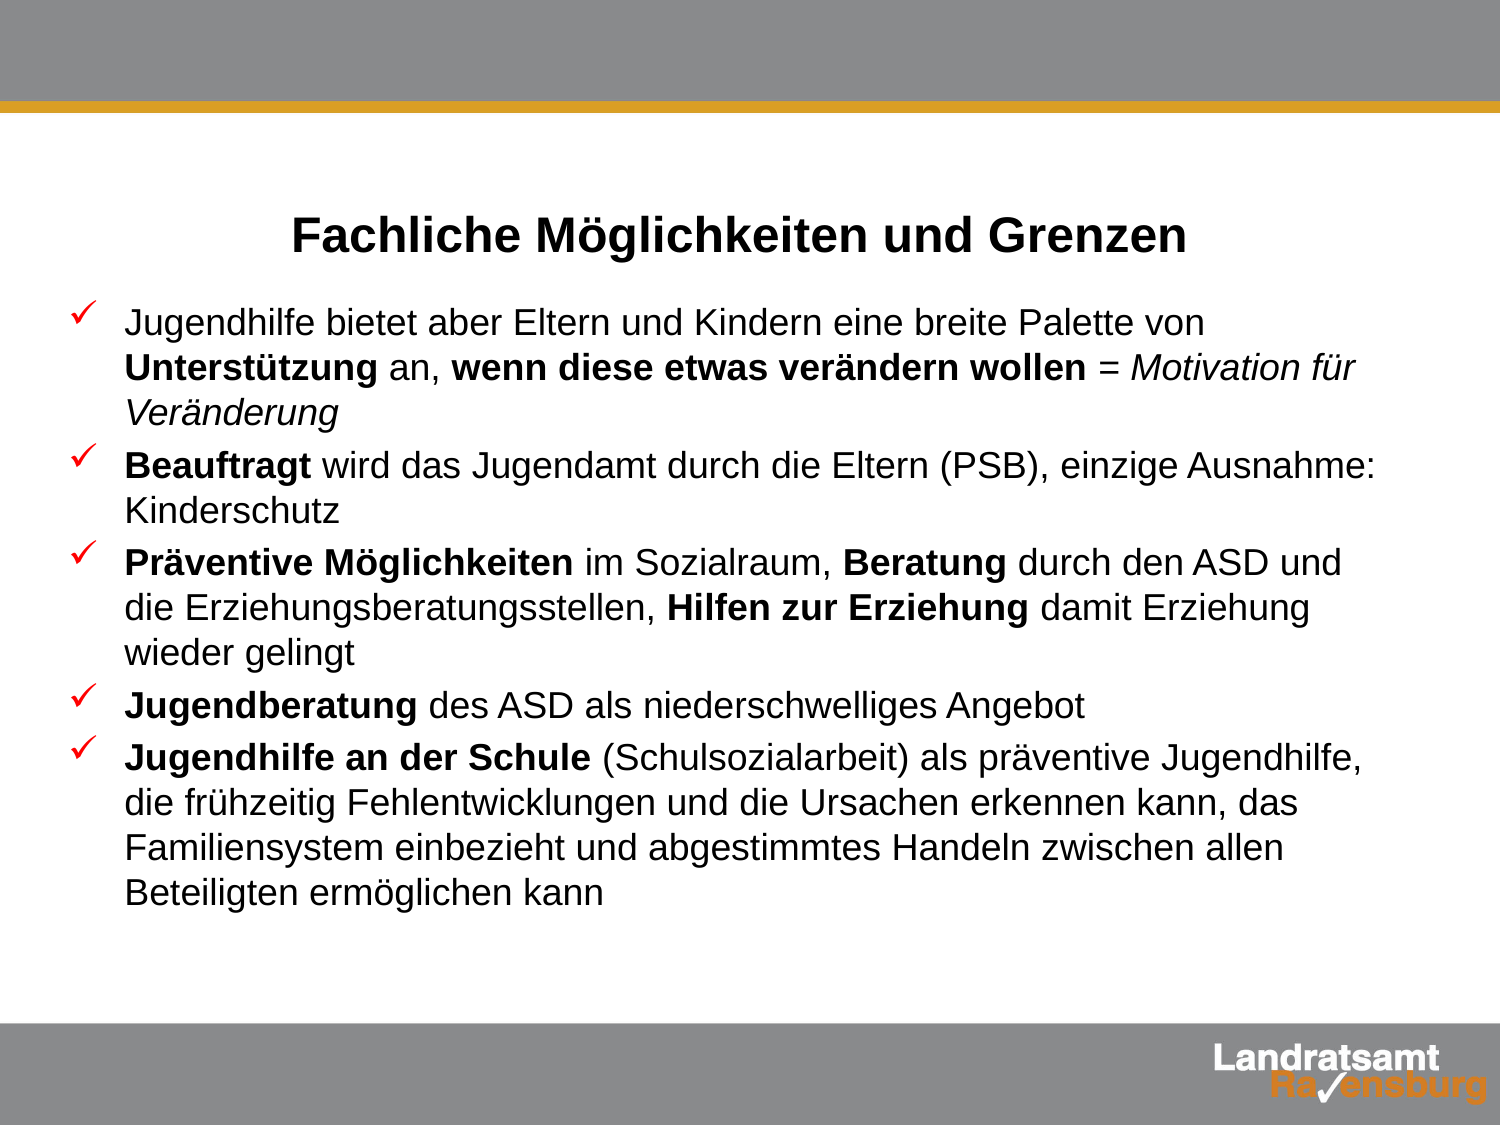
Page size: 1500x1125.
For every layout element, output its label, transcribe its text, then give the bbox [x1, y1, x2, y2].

list Jugendhilfe bietet aber Eltern und Kindern eine breite Palette von Unterstützung an, wenn diese etwas verändern wollen = Motivation für Veränderung Beauftragt wird das Jugendamt durch die Eltern (PSB), einzige Ausnahme: Kinderschutz Präventive Möglichkeiten im Sozialraum, Beratung durch den ASD und die Erziehungsberatungsstellen, Hilfen zur Erziehung damit Erziehung wieder gelingt Jugendberatung des ASD als niederschwelliges Angebot Jugendhilfe an der Schule (Schulsozialarbeit) als präventive Jugendhilfe, die frühzeitig Fehlentwicklungen und die Ursachen erkennen kann, das Familiensystem einbezieht und abgestimmtes Handeln zwischen allen Beteiligten ermöglichen kann [53, 290, 1404, 905]
text_box [374, 373, 1125, 433]
title Fachliche Möglichkeiten und Grenzen [64, 138, 1415, 327]
picture [0, 0, 1500, 1125]
